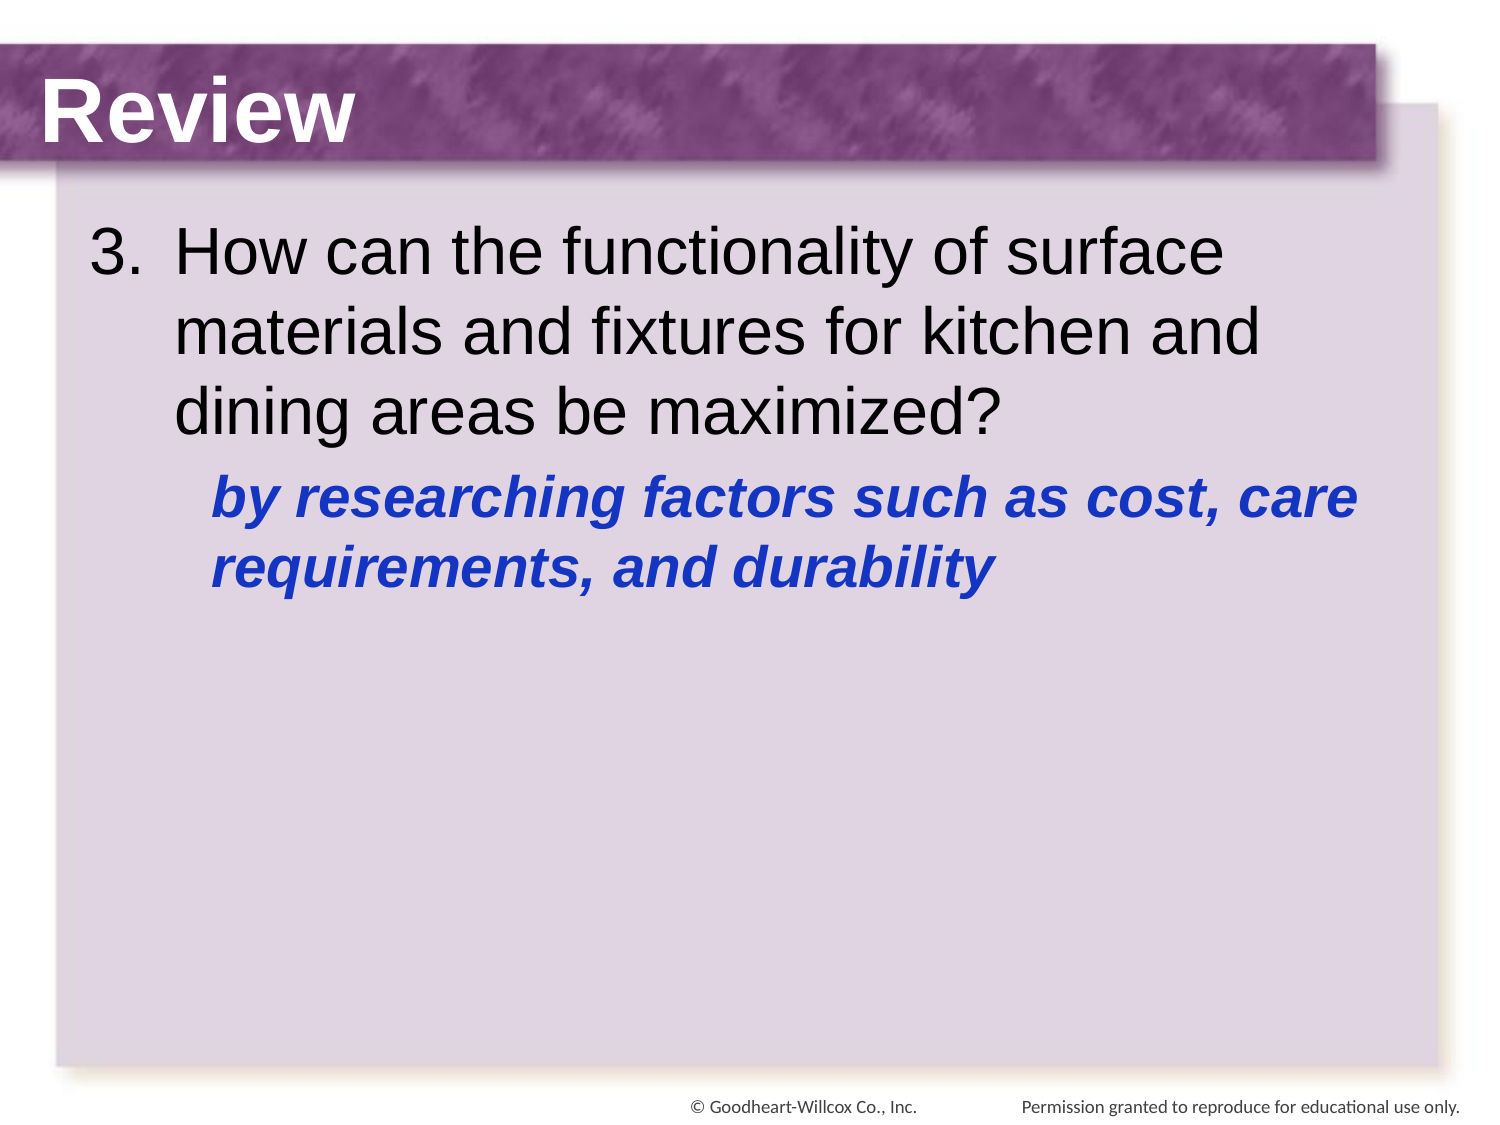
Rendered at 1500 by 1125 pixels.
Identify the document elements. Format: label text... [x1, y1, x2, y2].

list How can the functionality of surface materials and fixtures for kitchen and dining areas be maximized? by researching factors such as cost, care requirements, and durability [75, 200, 1425, 1063]
picture [0, 0, 1500, 1125]
title Review [24, 49, 1426, 163]
